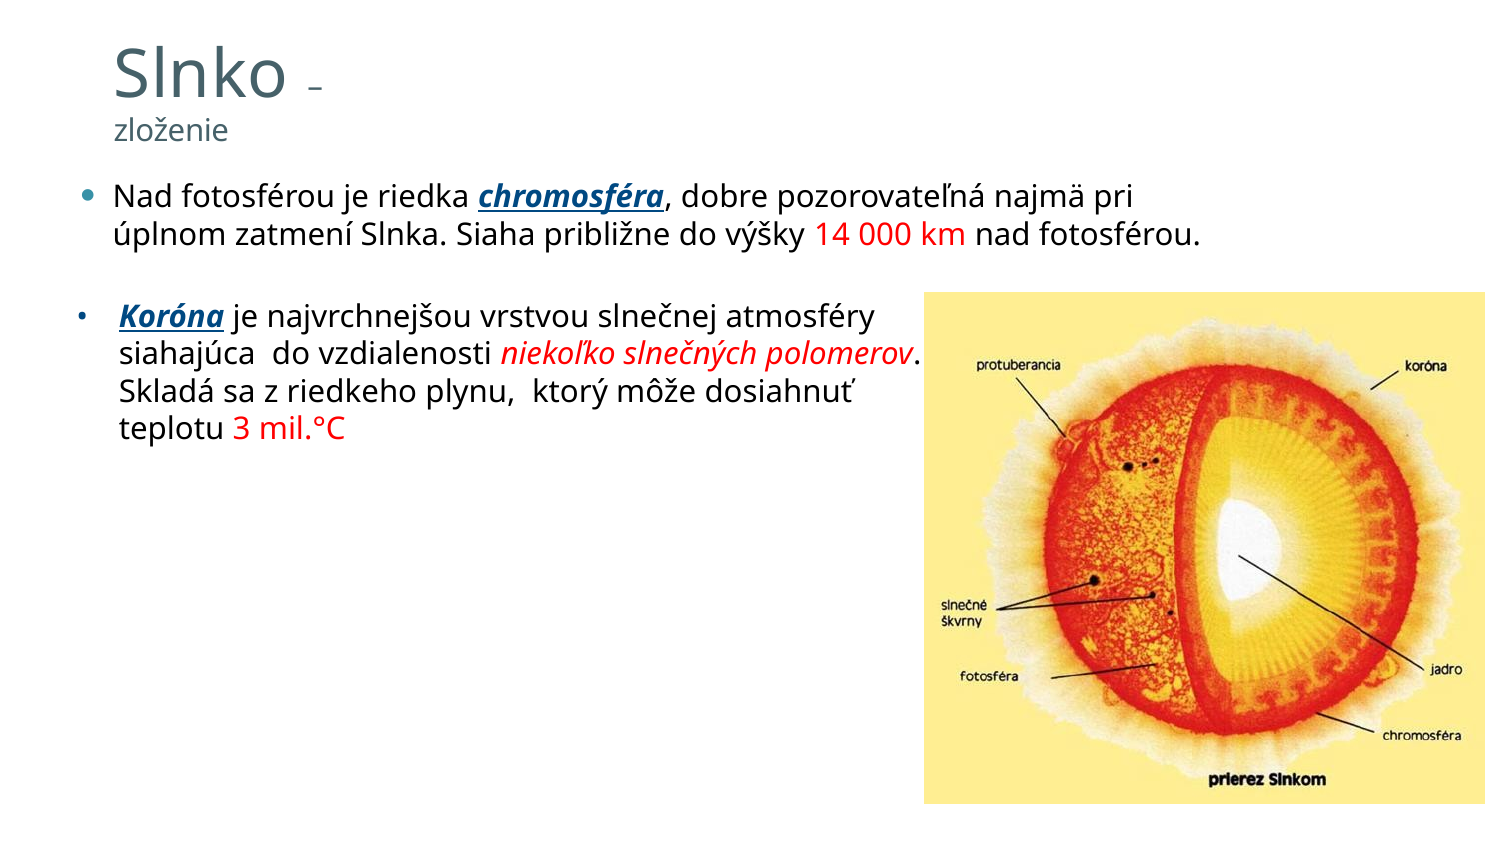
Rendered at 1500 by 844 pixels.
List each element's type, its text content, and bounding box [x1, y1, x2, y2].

title Slnko – zloženie [111, 28, 450, 171]
text_box Nad fotosférou je riedka chromosféra, dobre pozorovateľná najmä pri úplnom zatmení Slnka. Siaha približne do výšky 14 000 km nad fotosférou. Koróna je najvrchnejšou vrstvou slnečnej atmosféry siahajúca do vzdialenosti niekoľko slnečných polomerov. Skladá sa z riedkeho plynu, ktorý môže dosiahnuť teplotu 3 mil.°C [74, 174, 1263, 446]
picture [924, 292, 1485, 804]
